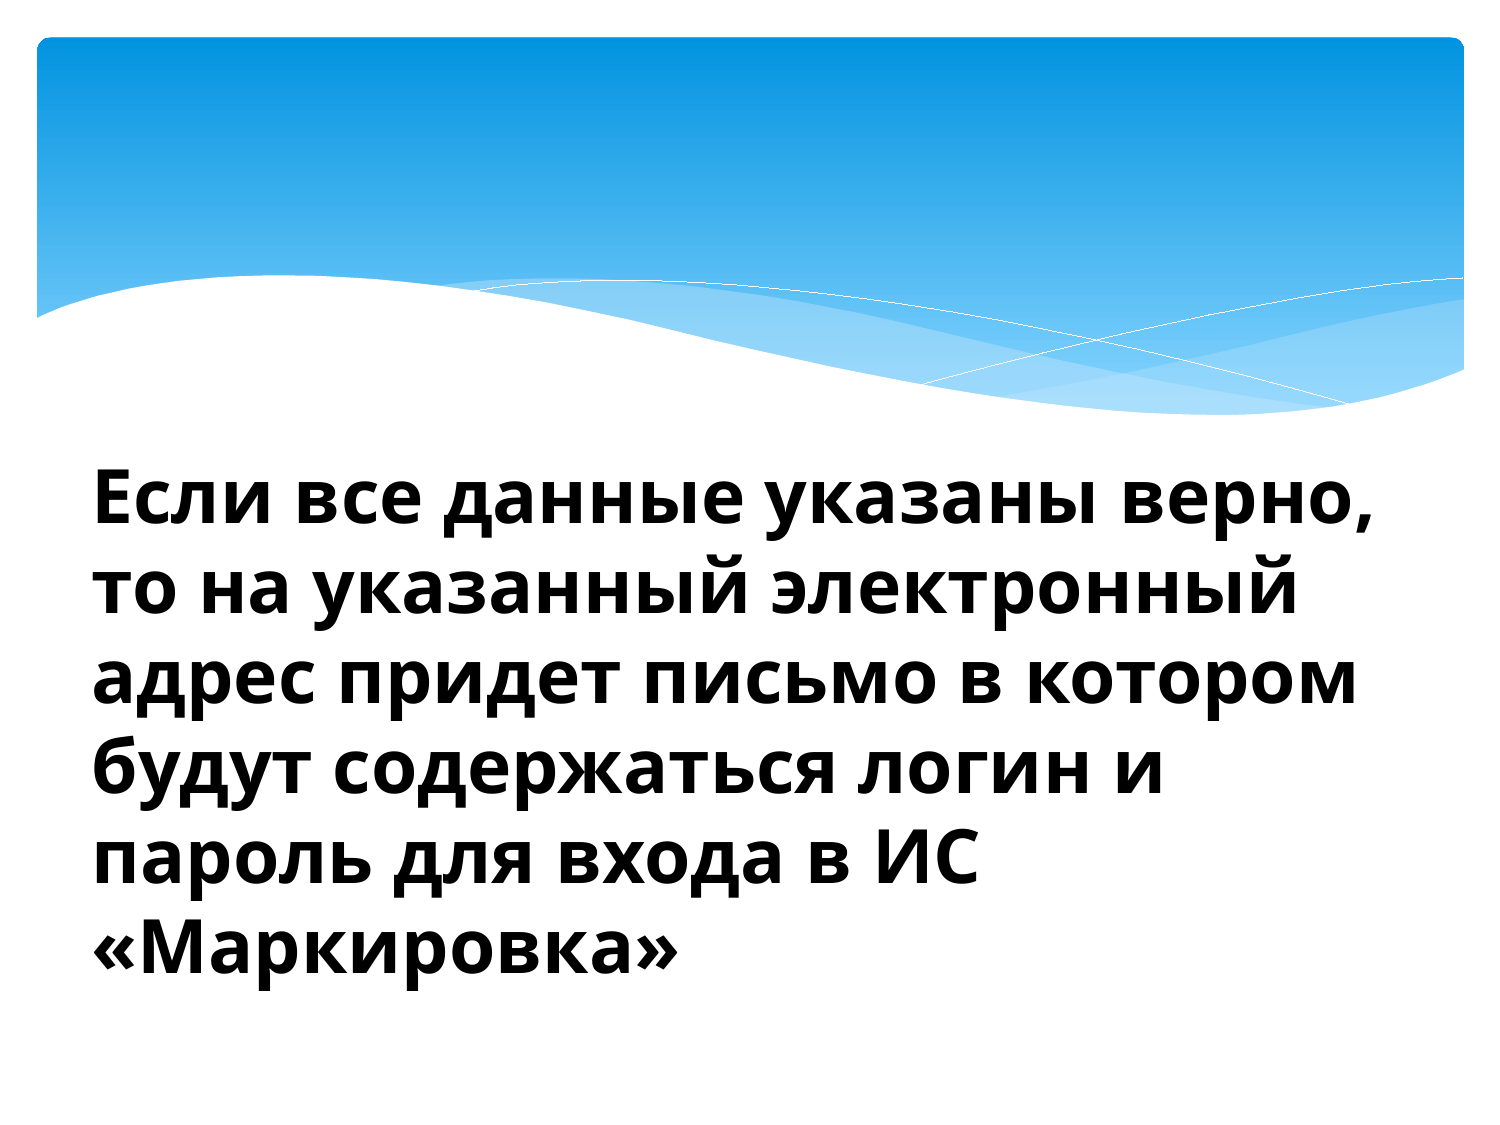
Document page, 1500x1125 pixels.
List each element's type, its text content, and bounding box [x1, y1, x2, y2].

text_box Если все данные указаны верно, то на указанный электронный адрес придет письмо в котором будут содержаться логин и пароль для входа в ИС «Маркировка» [76, 441, 1459, 996]
